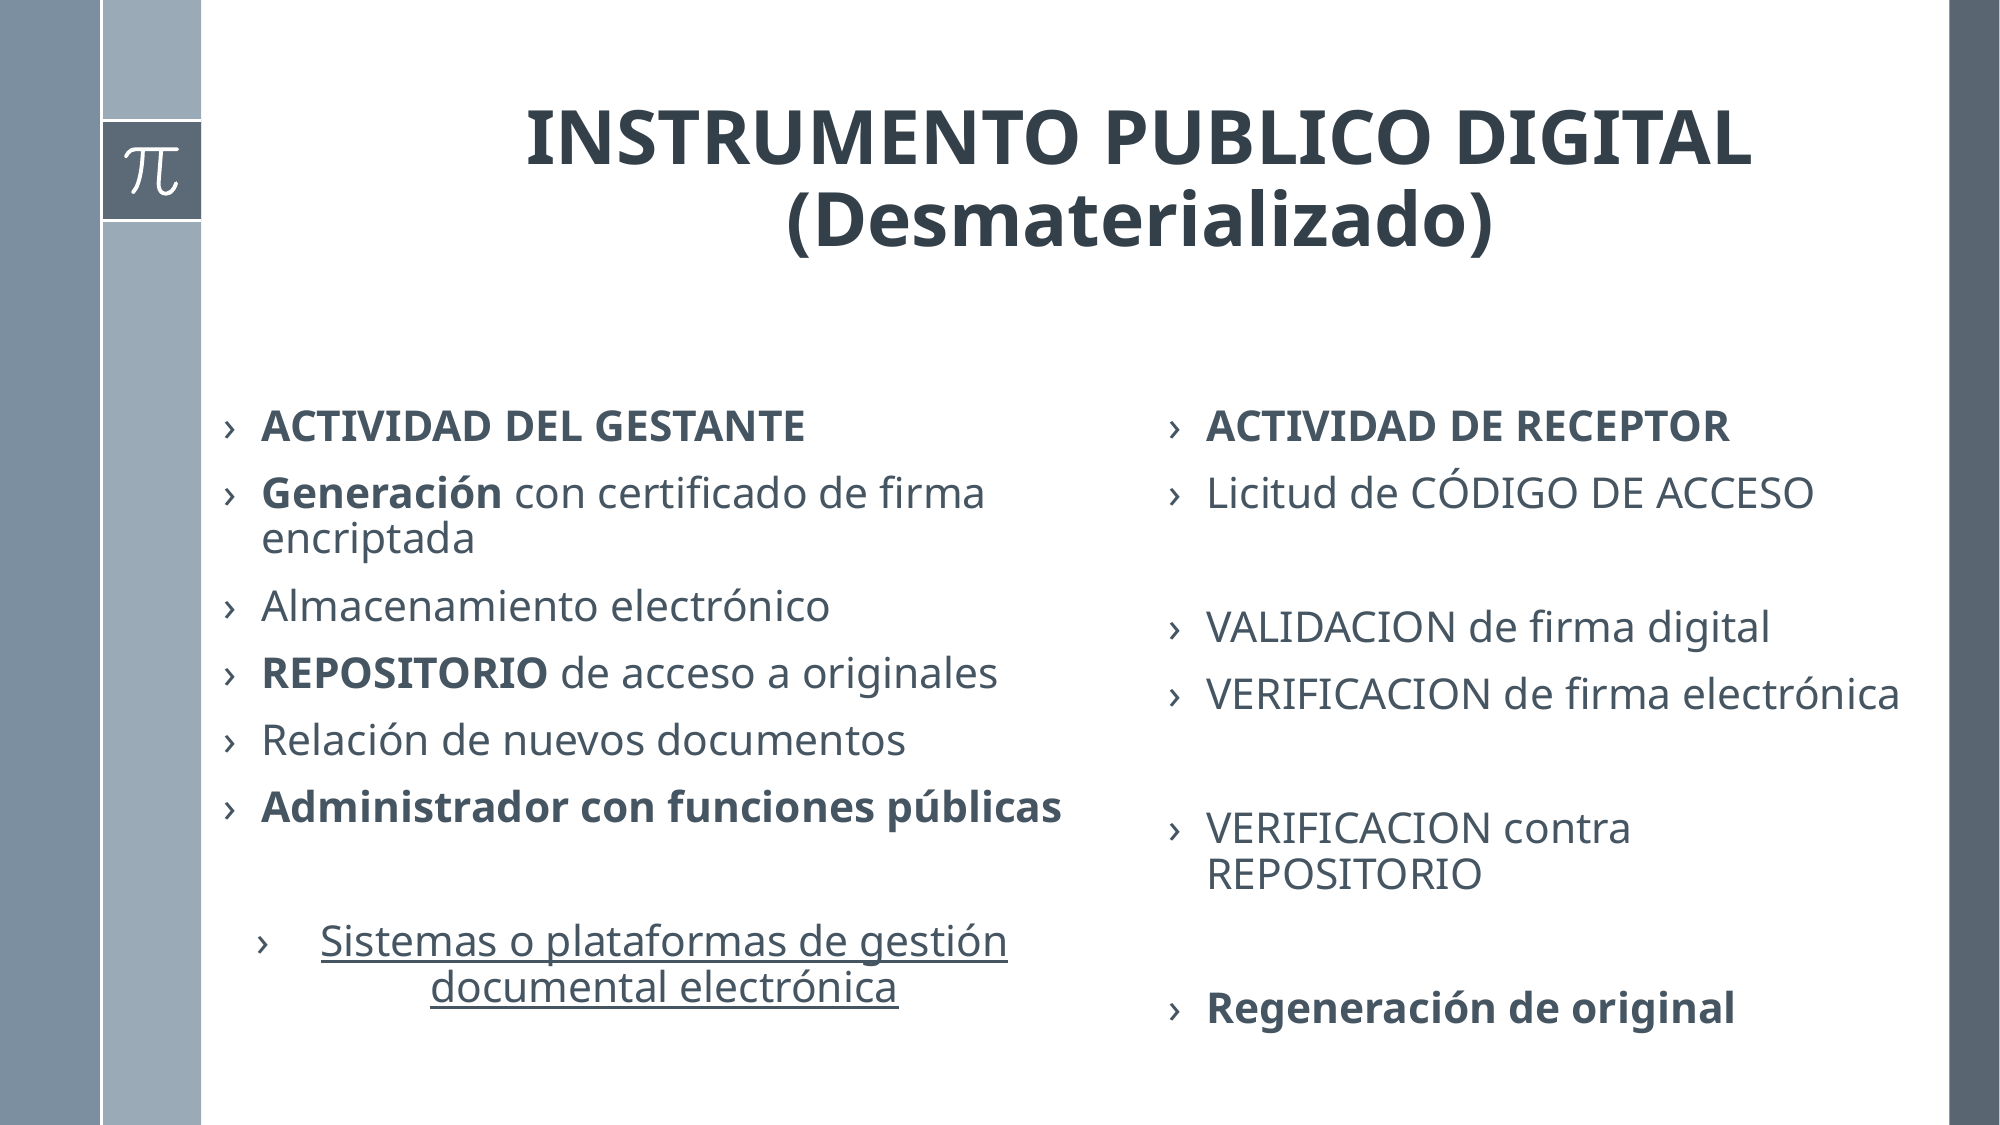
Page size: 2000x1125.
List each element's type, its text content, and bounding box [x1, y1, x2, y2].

list ACTIVIDAD DEL GESTANTE Generación con certificado de firma encriptada Almacenamiento electrónico REPOSITORIO de acceso a originales Relación de nuevos documentos Administrador con funciones públicas Sistemas o plataformas de gestión documental electrónica [208, 397, 1083, 1071]
title INSTRUMENTO PUBLICO DIGITAL (Desmaterializado) [338, 66, 1943, 270]
list ACTIVIDAD DE RECEPTOR Licitud de CÓDIGO DE ACCESO VALIDACION de firma digital VERIFICACION de firma electrónica VERIFICACION contra REPOSITORIO Regeneración de original [1153, 397, 1931, 1083]
